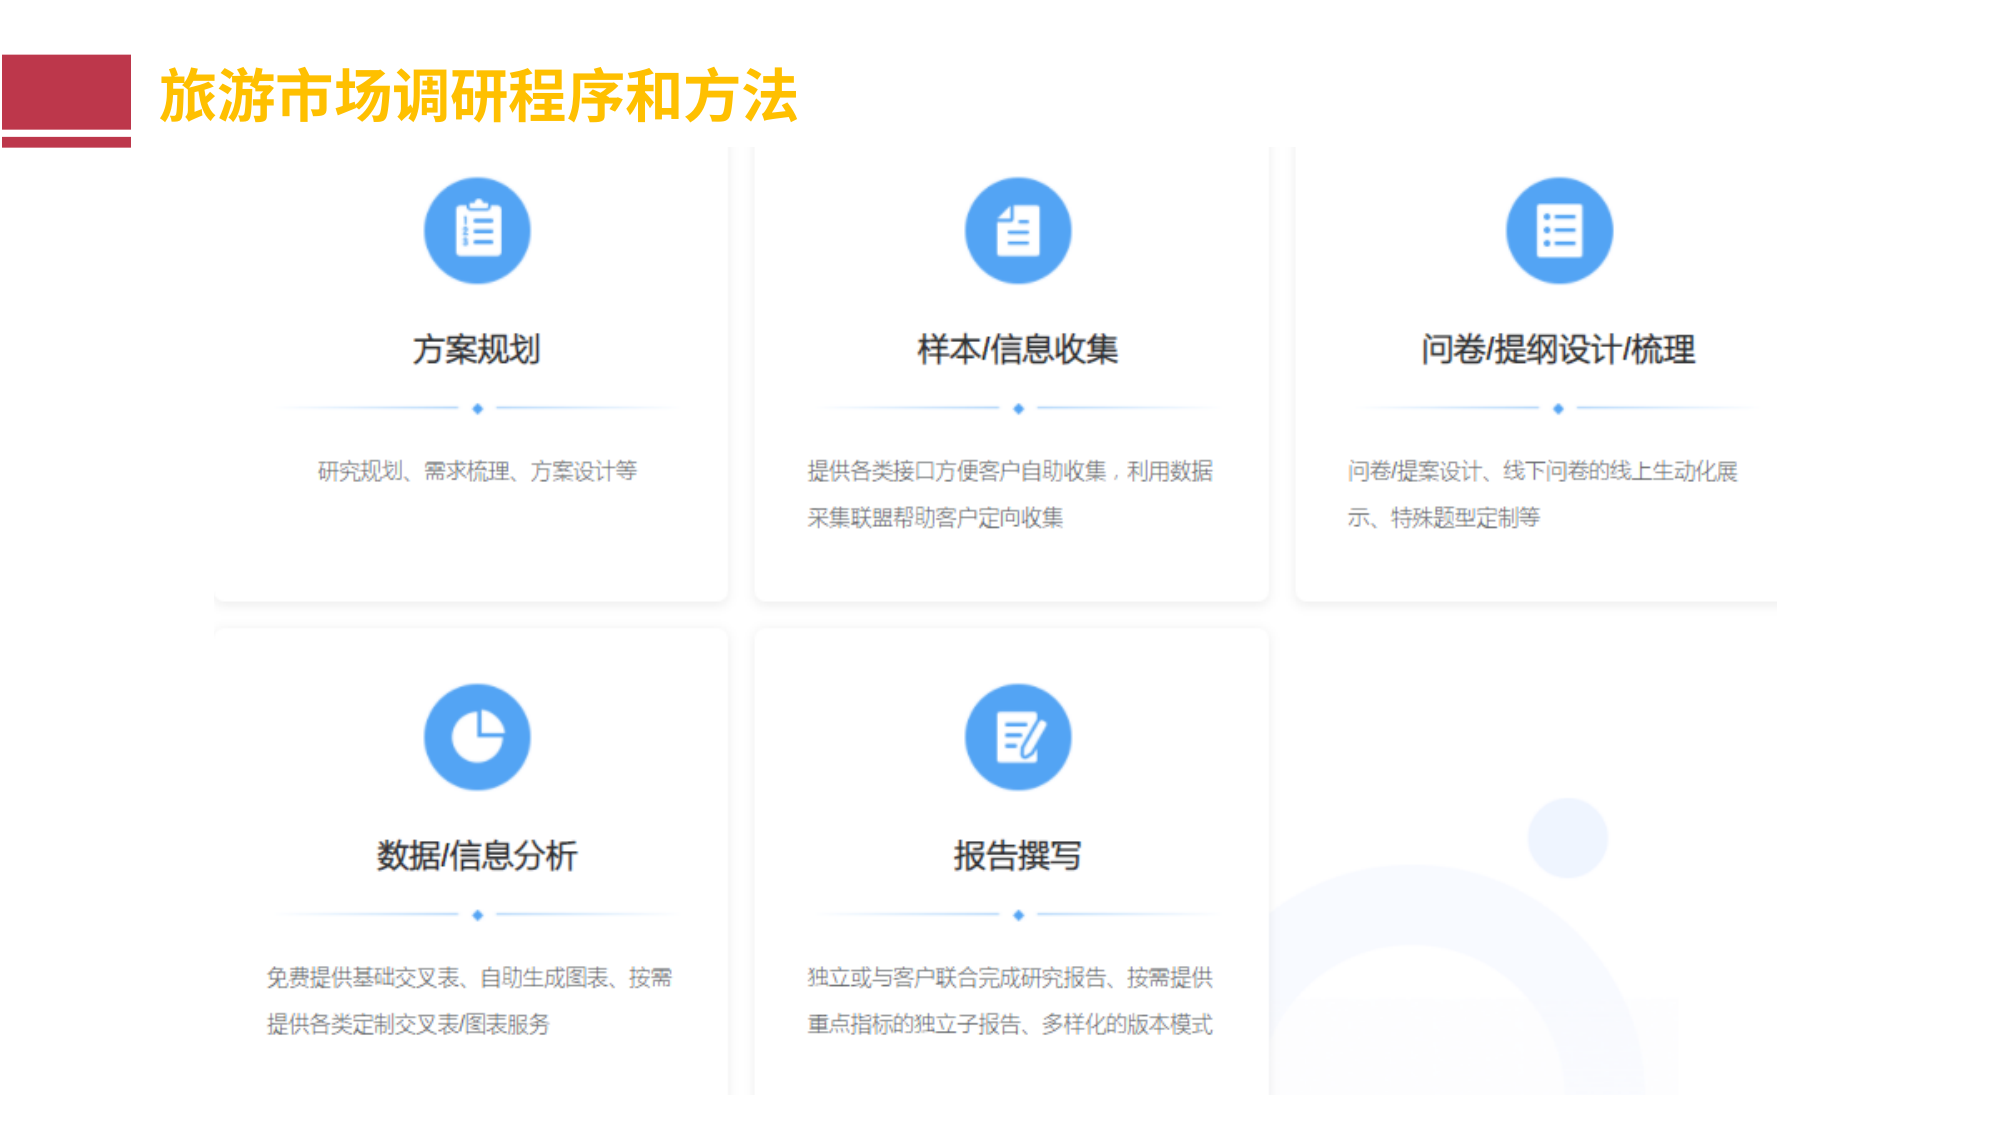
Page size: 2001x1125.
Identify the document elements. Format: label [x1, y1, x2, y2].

picture [214, 147, 1777, 1095]
text_box [2, 54, 1441, 167]
